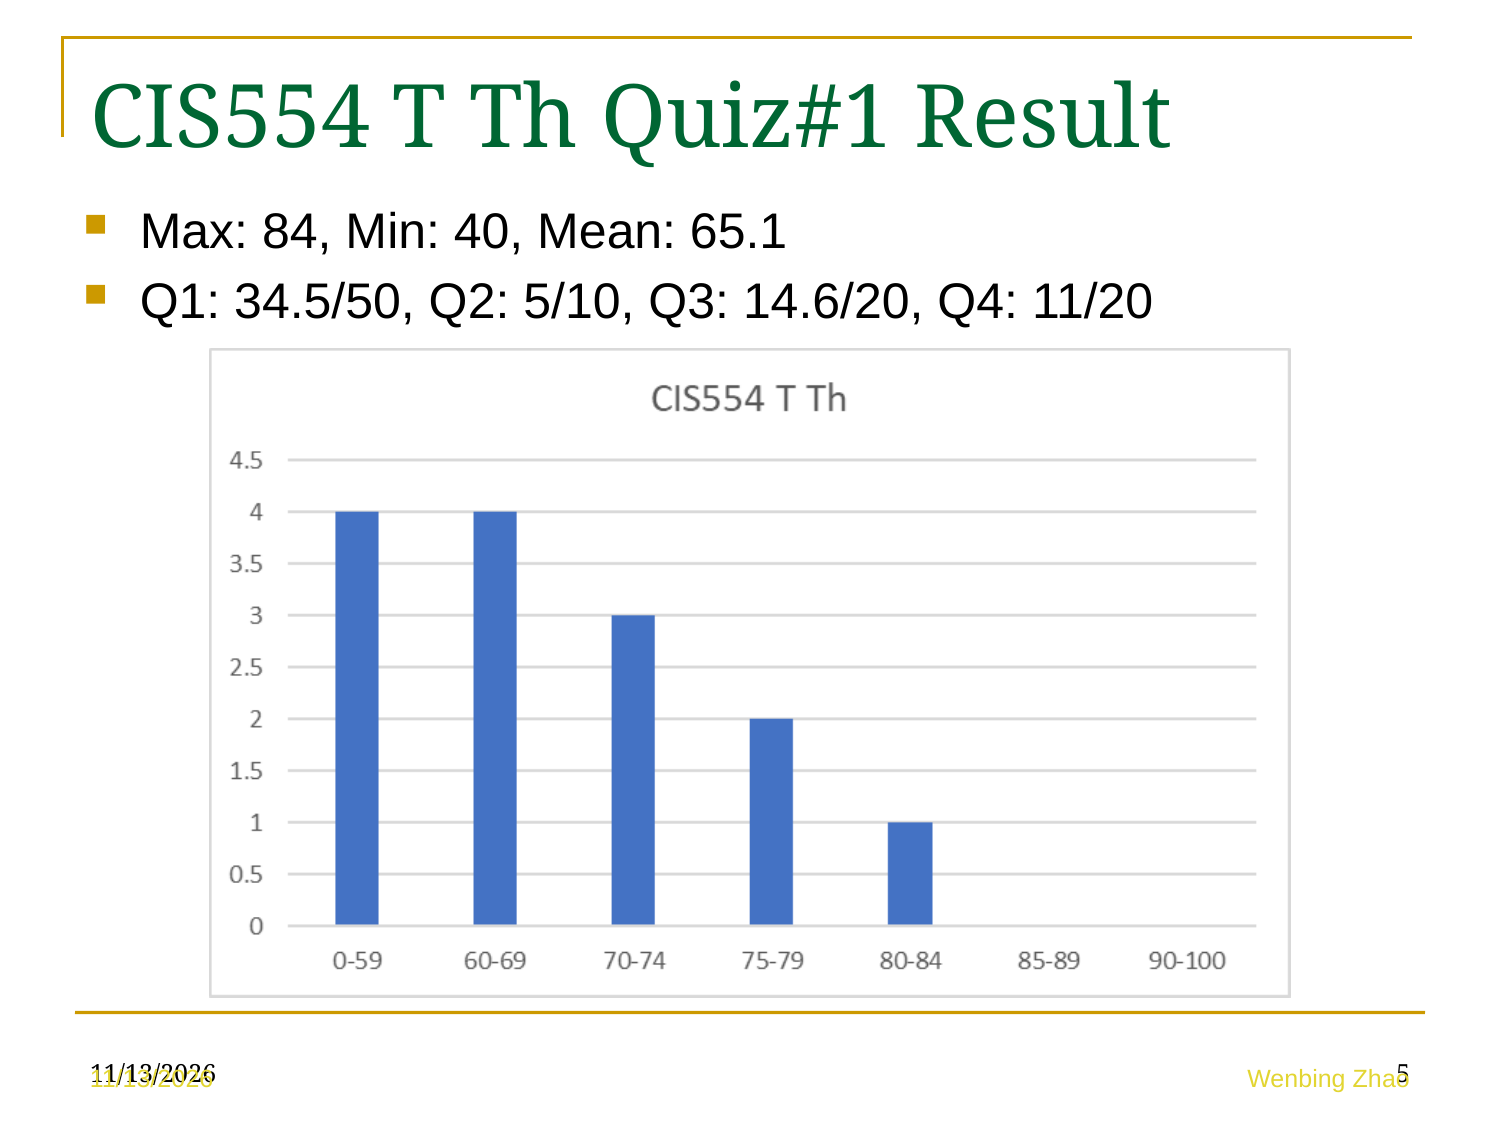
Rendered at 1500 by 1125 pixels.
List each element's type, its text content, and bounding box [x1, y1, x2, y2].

list Max: 84, Min: 40, Mean: 65.1 Q1: 34.5/50, Q2: 5/10, Q3: 14.6/20, Q4: 11/20 [68, 191, 1420, 452]
title CIS554 T Th Quiz#1 Result [75, 18, 1425, 206]
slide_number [74, 1023, 426, 1100]
picture [209, 348, 1291, 998]
slide_number 5 [1074, 1023, 1426, 1100]
